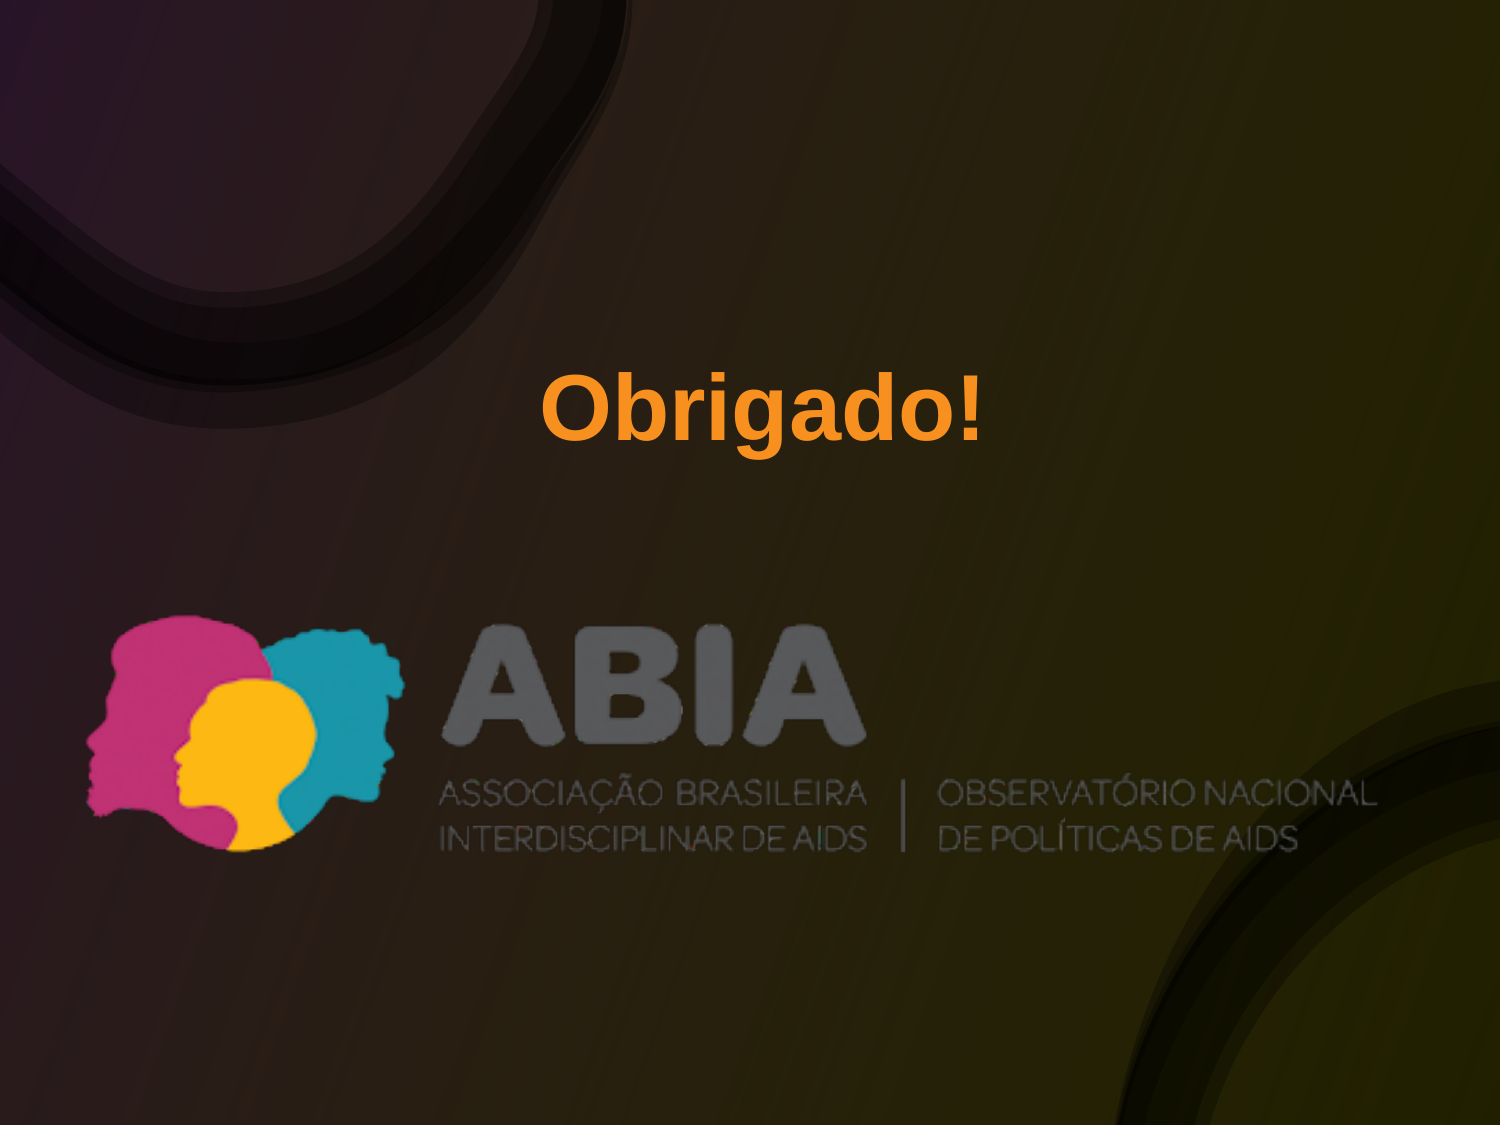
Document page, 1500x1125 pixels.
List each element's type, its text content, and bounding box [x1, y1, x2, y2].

title Obrigado! [428, 76, 1099, 469]
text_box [0, 0, 634, 430]
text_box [1114, 679, 1500, 1125]
text_box [0, 0, 1500, 1125]
picture [56, 585, 1471, 862]
